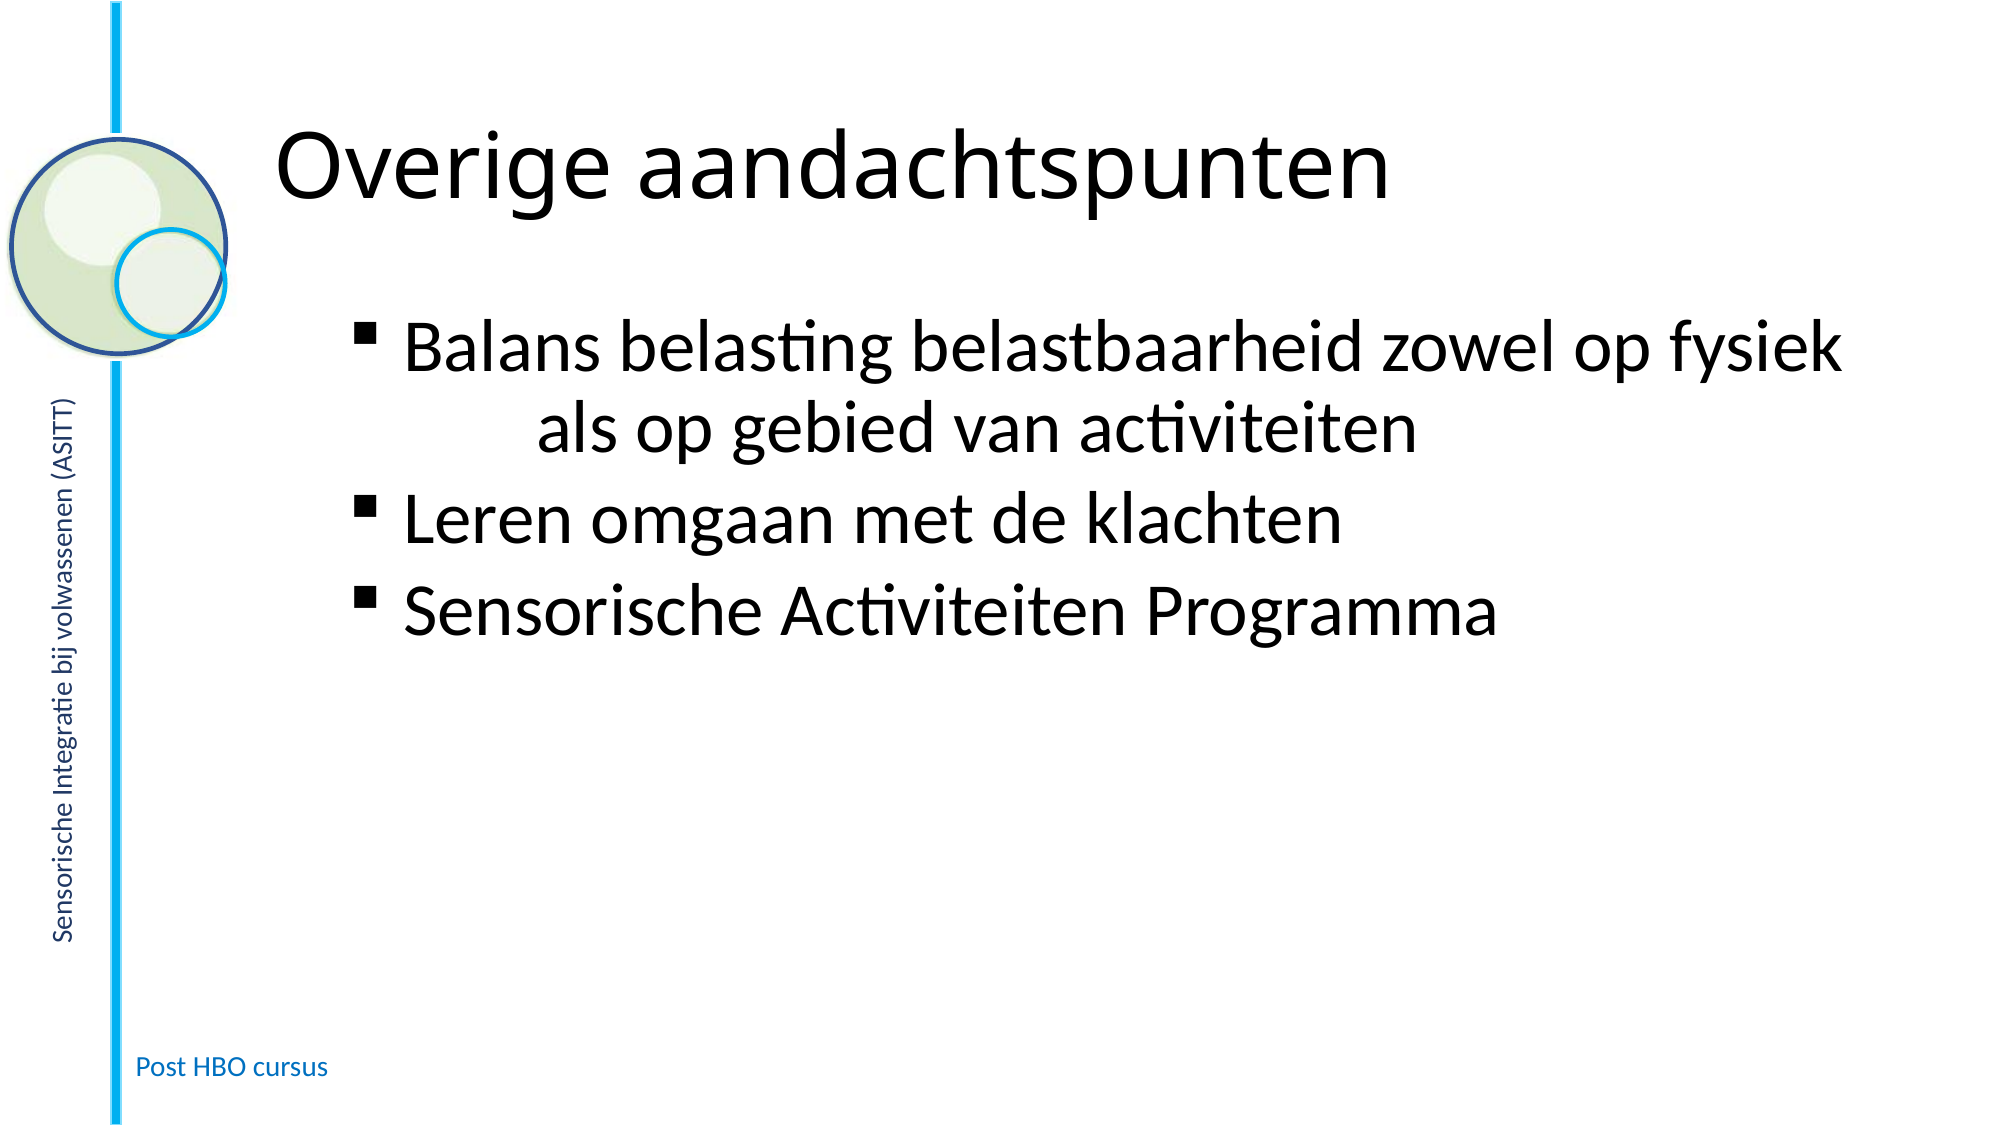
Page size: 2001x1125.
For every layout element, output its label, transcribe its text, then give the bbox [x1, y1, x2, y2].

title Overige aandachtspunten [258, 59, 1863, 278]
picture [0, 133, 241, 361]
list Balans belasting belastbaarheid zowel op fysiek als op gebied van activiteiten Leren omgaan met de klachten Sensorische Activiteiten Programma [258, 299, 1863, 1014]
